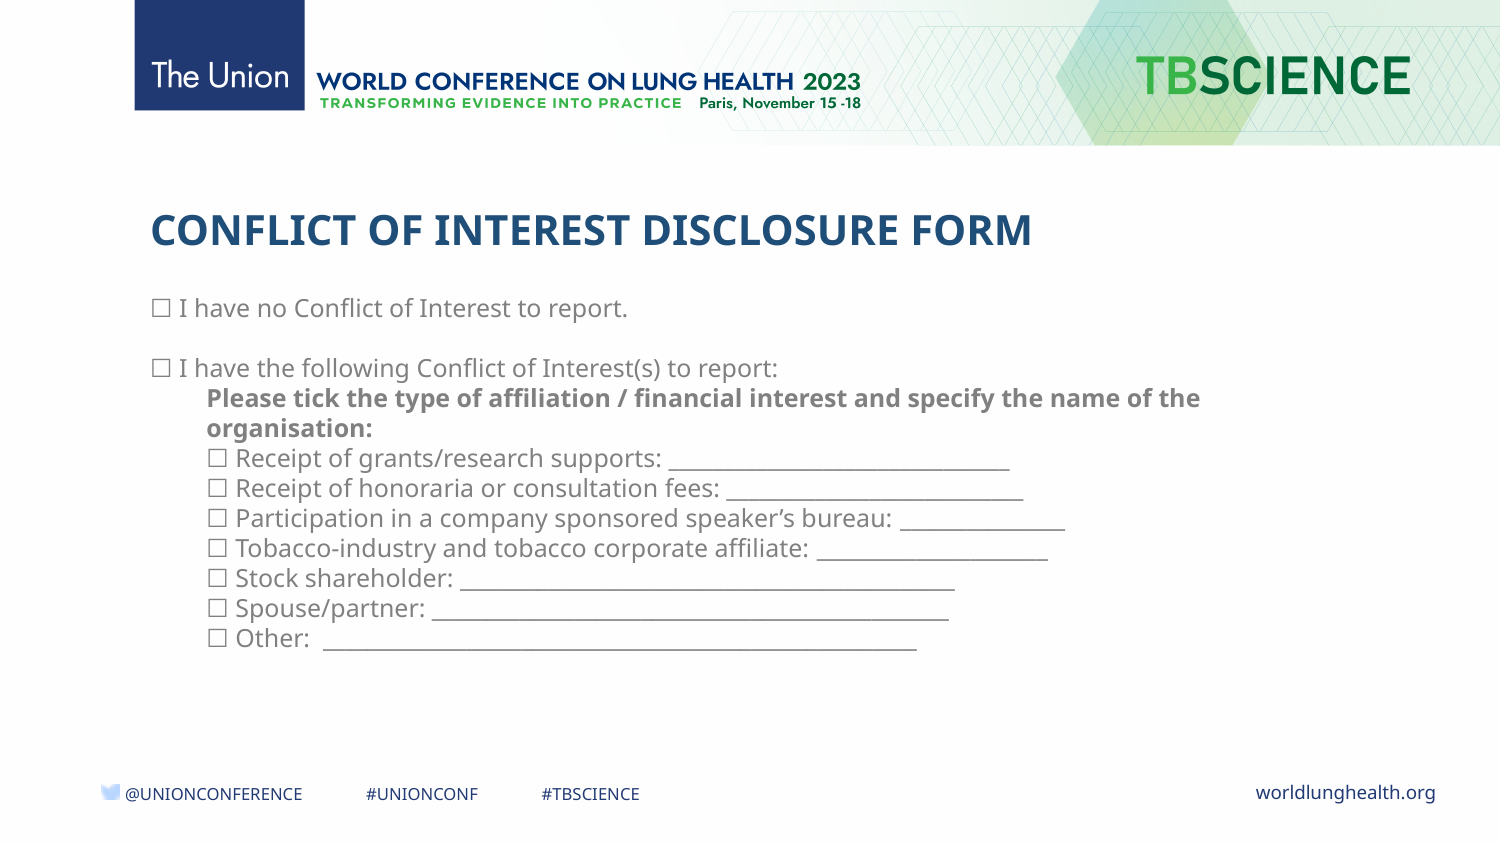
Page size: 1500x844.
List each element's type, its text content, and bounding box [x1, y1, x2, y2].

text_box ☐ I have no Conflict of Interest to report. ☐ I have the following Conflict of Interest(s) to report: Please tick the type of affiliation / financial interest and specify the name of the organisation: ☐ Receipt of grants/research supports: _______________________________ ☐ Receipt of honoraria or consultation fees: ___________________________ ☐ Participation in a company sponsored speaker’s bureau: _______________ ☐ Tobacco-industry and tobacco corporate affiliate: _____________________ ☐ Stock shareholder: _____________________________________________ ☐ Spouse/partner: _______________________________________________ ☐ Other: ______________________________________________________ [150, 292, 1326, 653]
text_box worldlunghealth.org [1200, 773, 1451, 811]
picture [0, 0, 1500, 844]
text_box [101, 780, 815, 803]
text_box Conflict of interest disclosure form [150, 204, 1287, 284]
